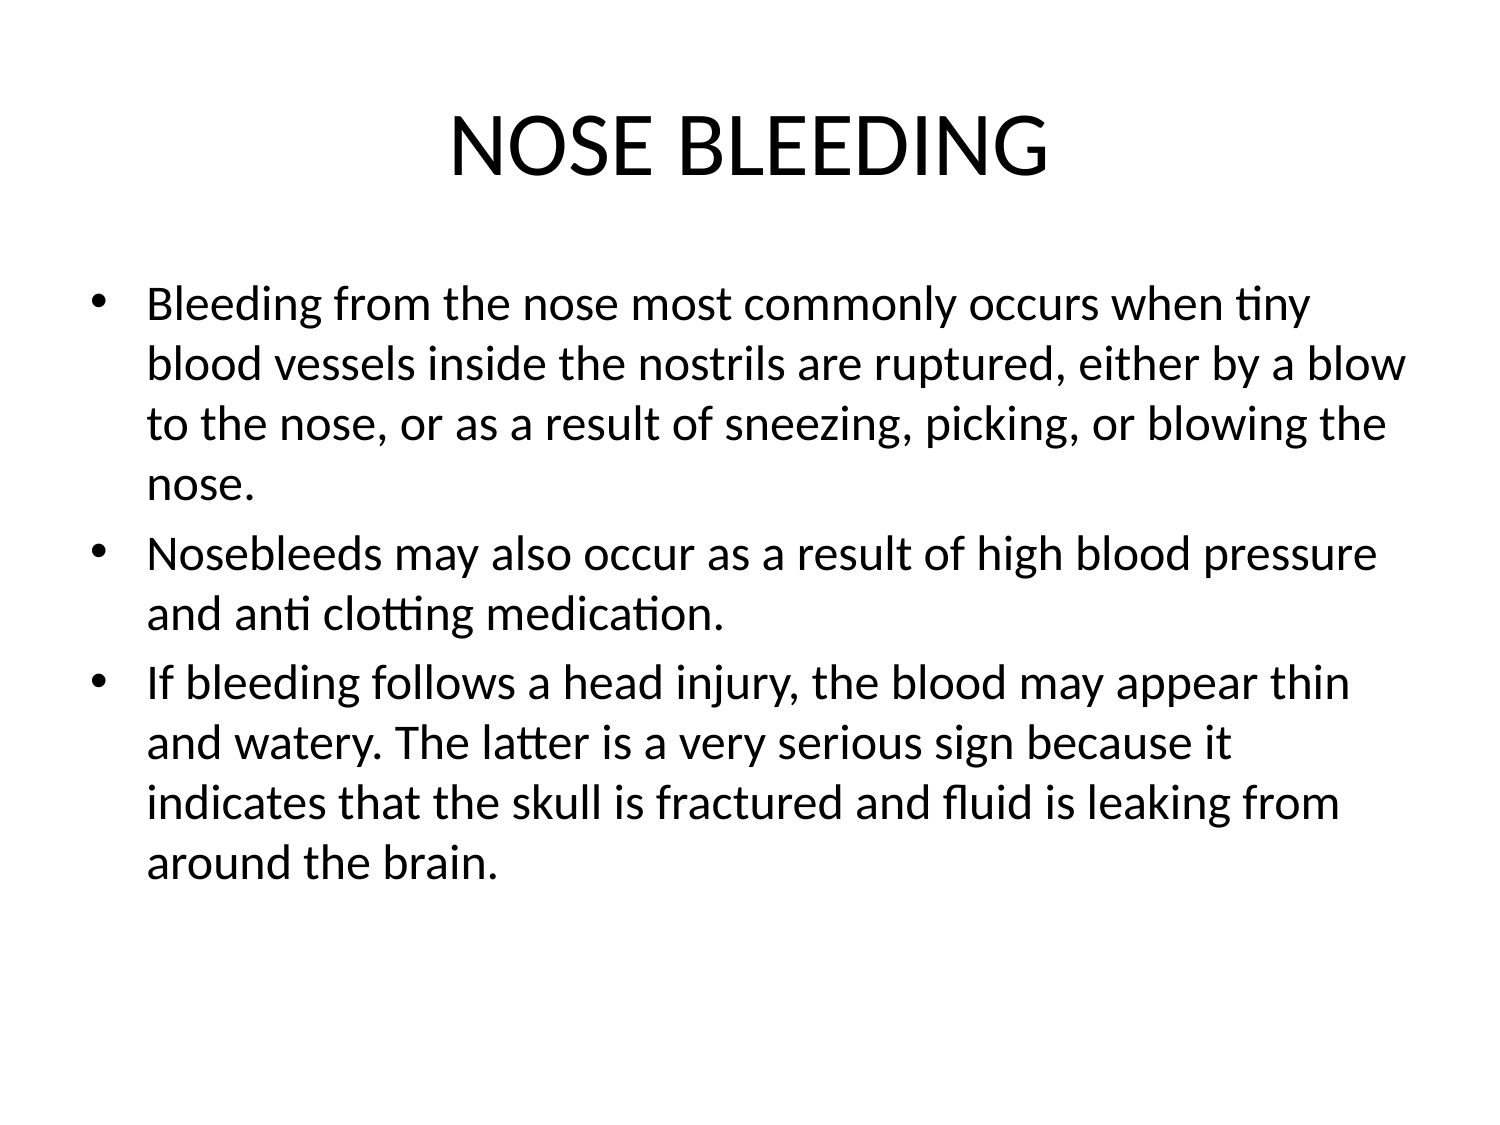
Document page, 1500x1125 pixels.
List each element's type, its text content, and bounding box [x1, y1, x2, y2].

list Bleeding from the nose most commonly occurs when tiny blood vessels inside the nostrils are ruptured, either by a blow to the nose, or as a result of sneezing, picking, or blowing the nose. Nosebleeds may also occur as a result of high blood pressure and anti clotting medication. If bleeding follows a head injury, the blood may appear thin and watery. The latter is a very serious sign because it indicates that the skull is fractured and fluid is leaking from around the brain. [75, 262, 1425, 1005]
title NOSE BLEEDING [75, 45, 1425, 233]
